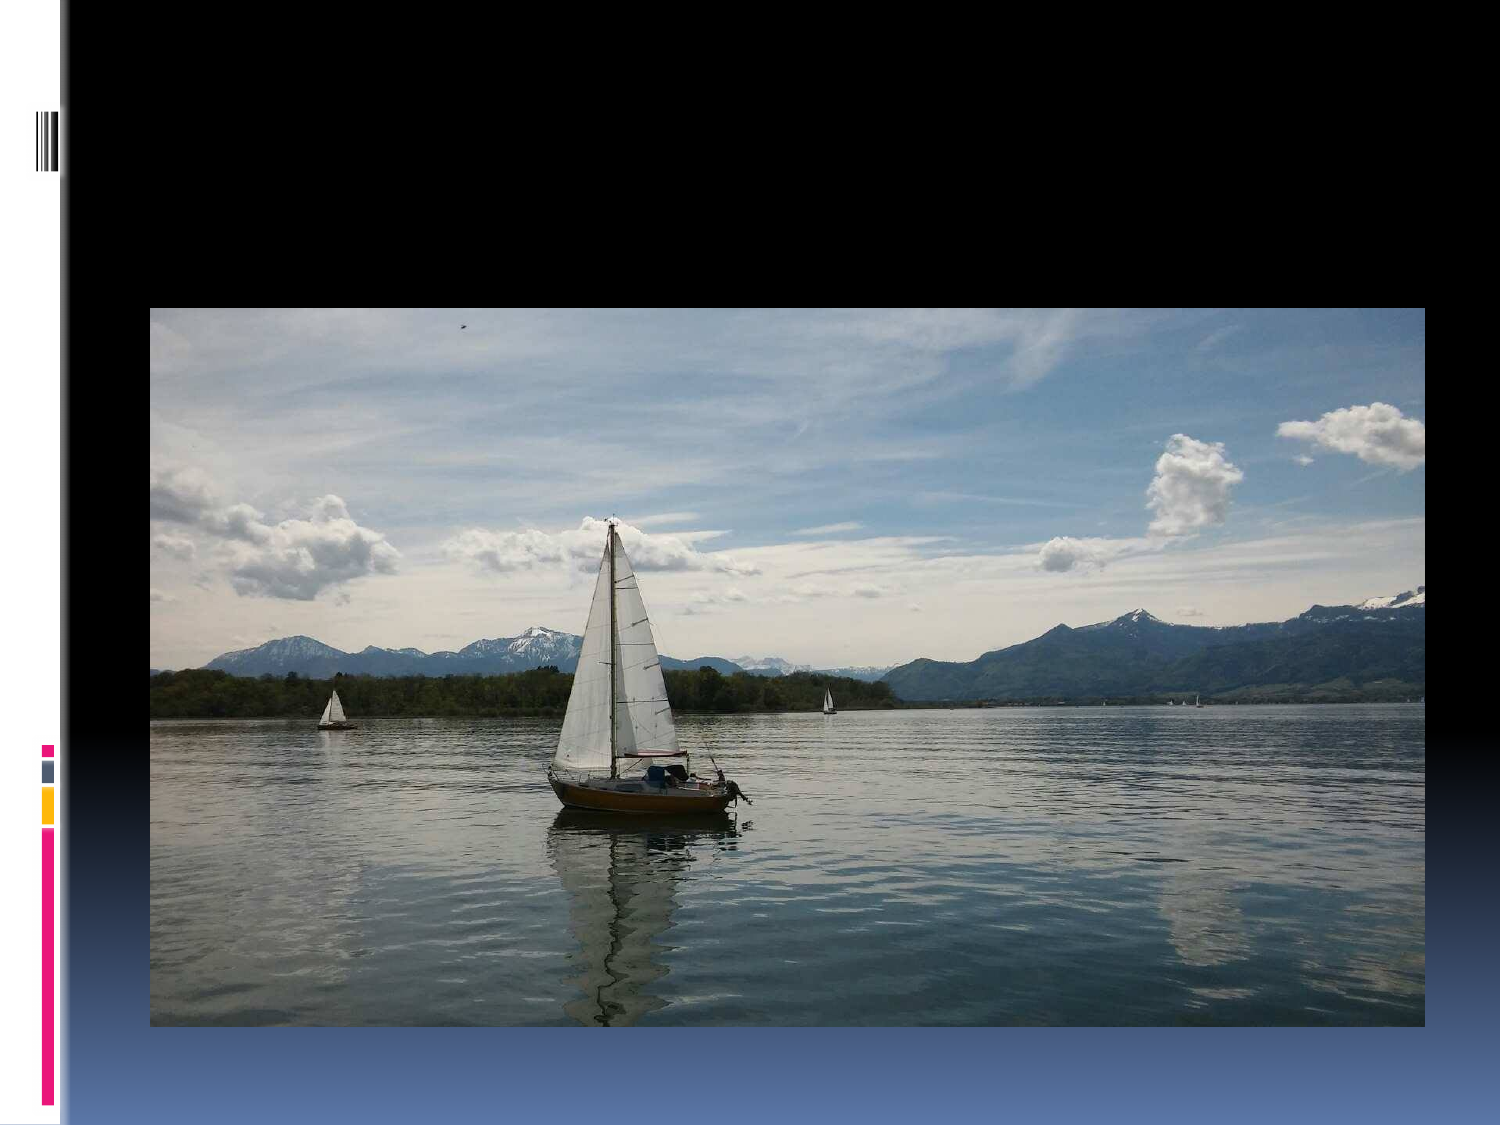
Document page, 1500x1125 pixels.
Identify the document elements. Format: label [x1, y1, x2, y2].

list [149, 307, 1426, 1028]
